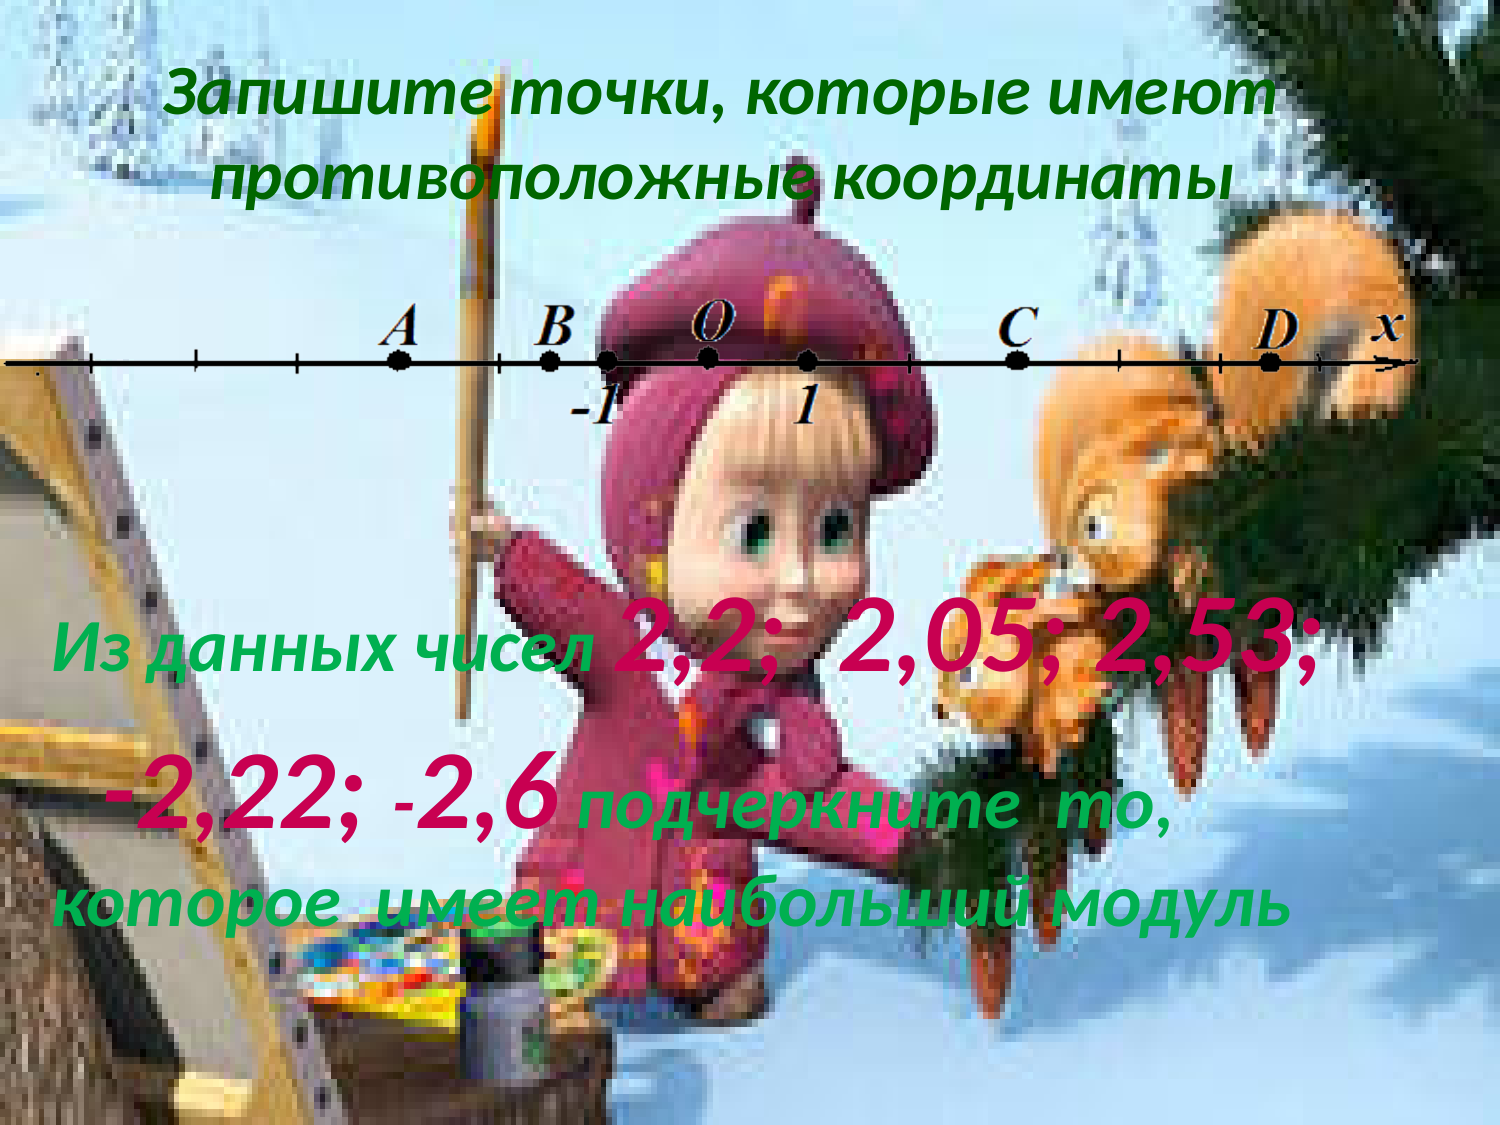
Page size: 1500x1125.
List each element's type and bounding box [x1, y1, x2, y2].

picture [0, 292, 1427, 434]
list [0, 0, 1500, 1125]
